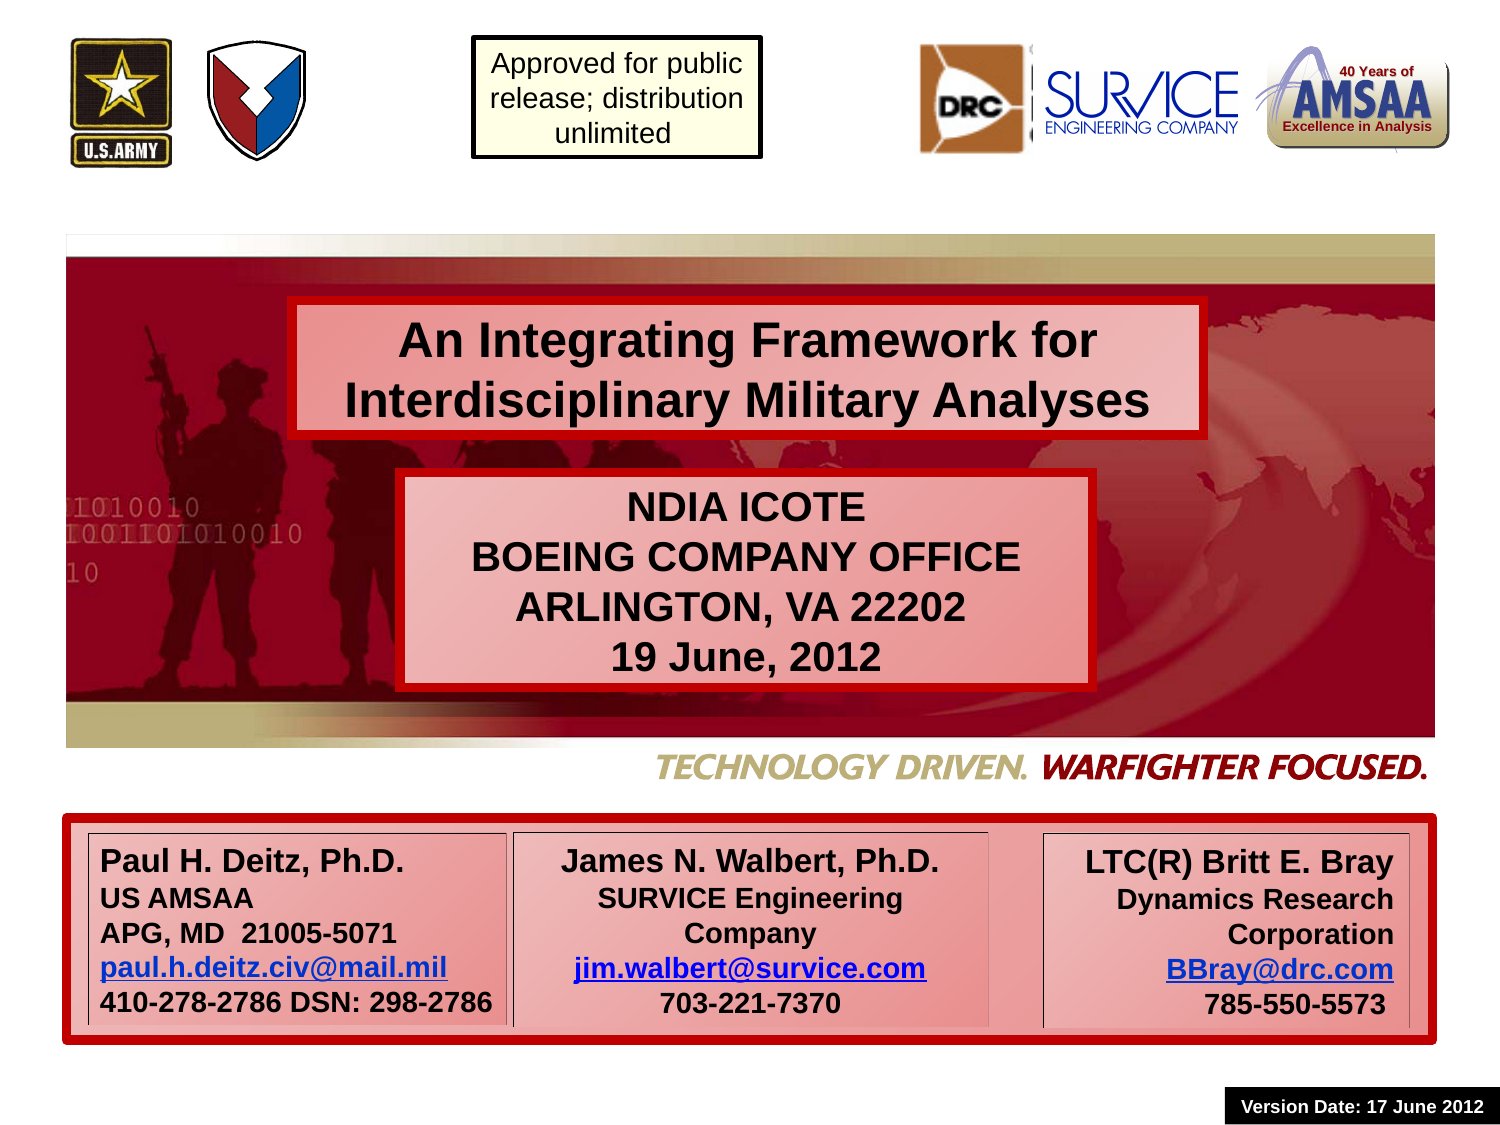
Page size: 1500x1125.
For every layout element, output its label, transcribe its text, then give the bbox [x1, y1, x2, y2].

text_box NDIA ICOTE BOEING COMPANY OFFICE ARLINGTON, VA 22202 19 June, 2012 [399, 472, 1093, 688]
text_box Approved for public release; distribution unlimited [473, 37, 761, 158]
text_box Version Date: 17 June 2012 [1224, 1087, 1500, 1125]
text_box An Integrating Framework for Interdisciplinary Military Analyses [292, 300, 1204, 436]
picture [907, 38, 1033, 167]
picture [68, 35, 172, 169]
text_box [66, 817, 1433, 1041]
picture [1045, 71, 1238, 134]
picture [65, 233, 1435, 748]
